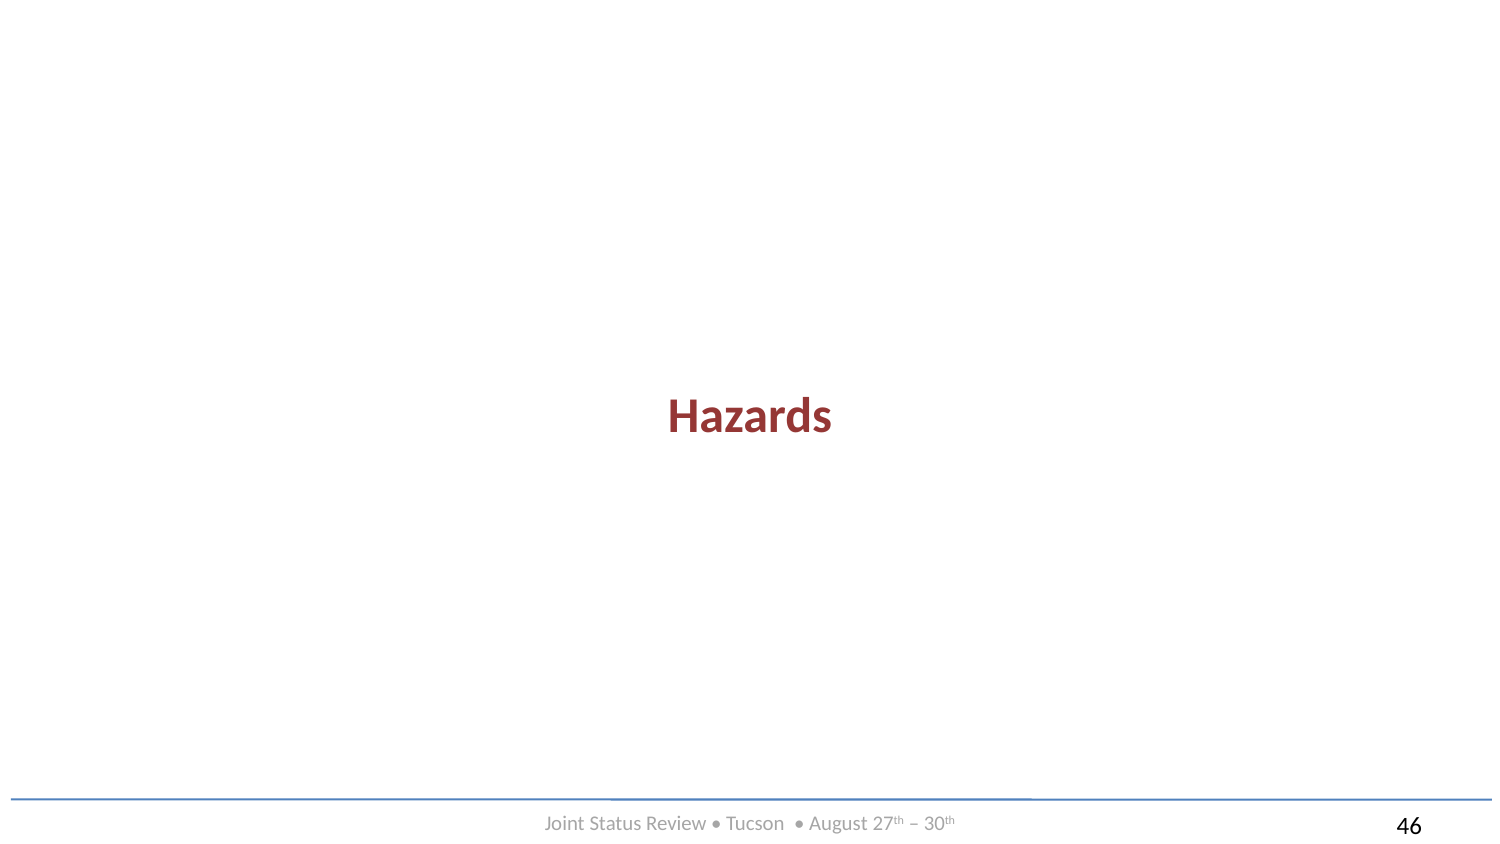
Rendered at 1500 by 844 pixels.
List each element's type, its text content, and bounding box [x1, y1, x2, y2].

title Hazards [112, 346, 1388, 479]
